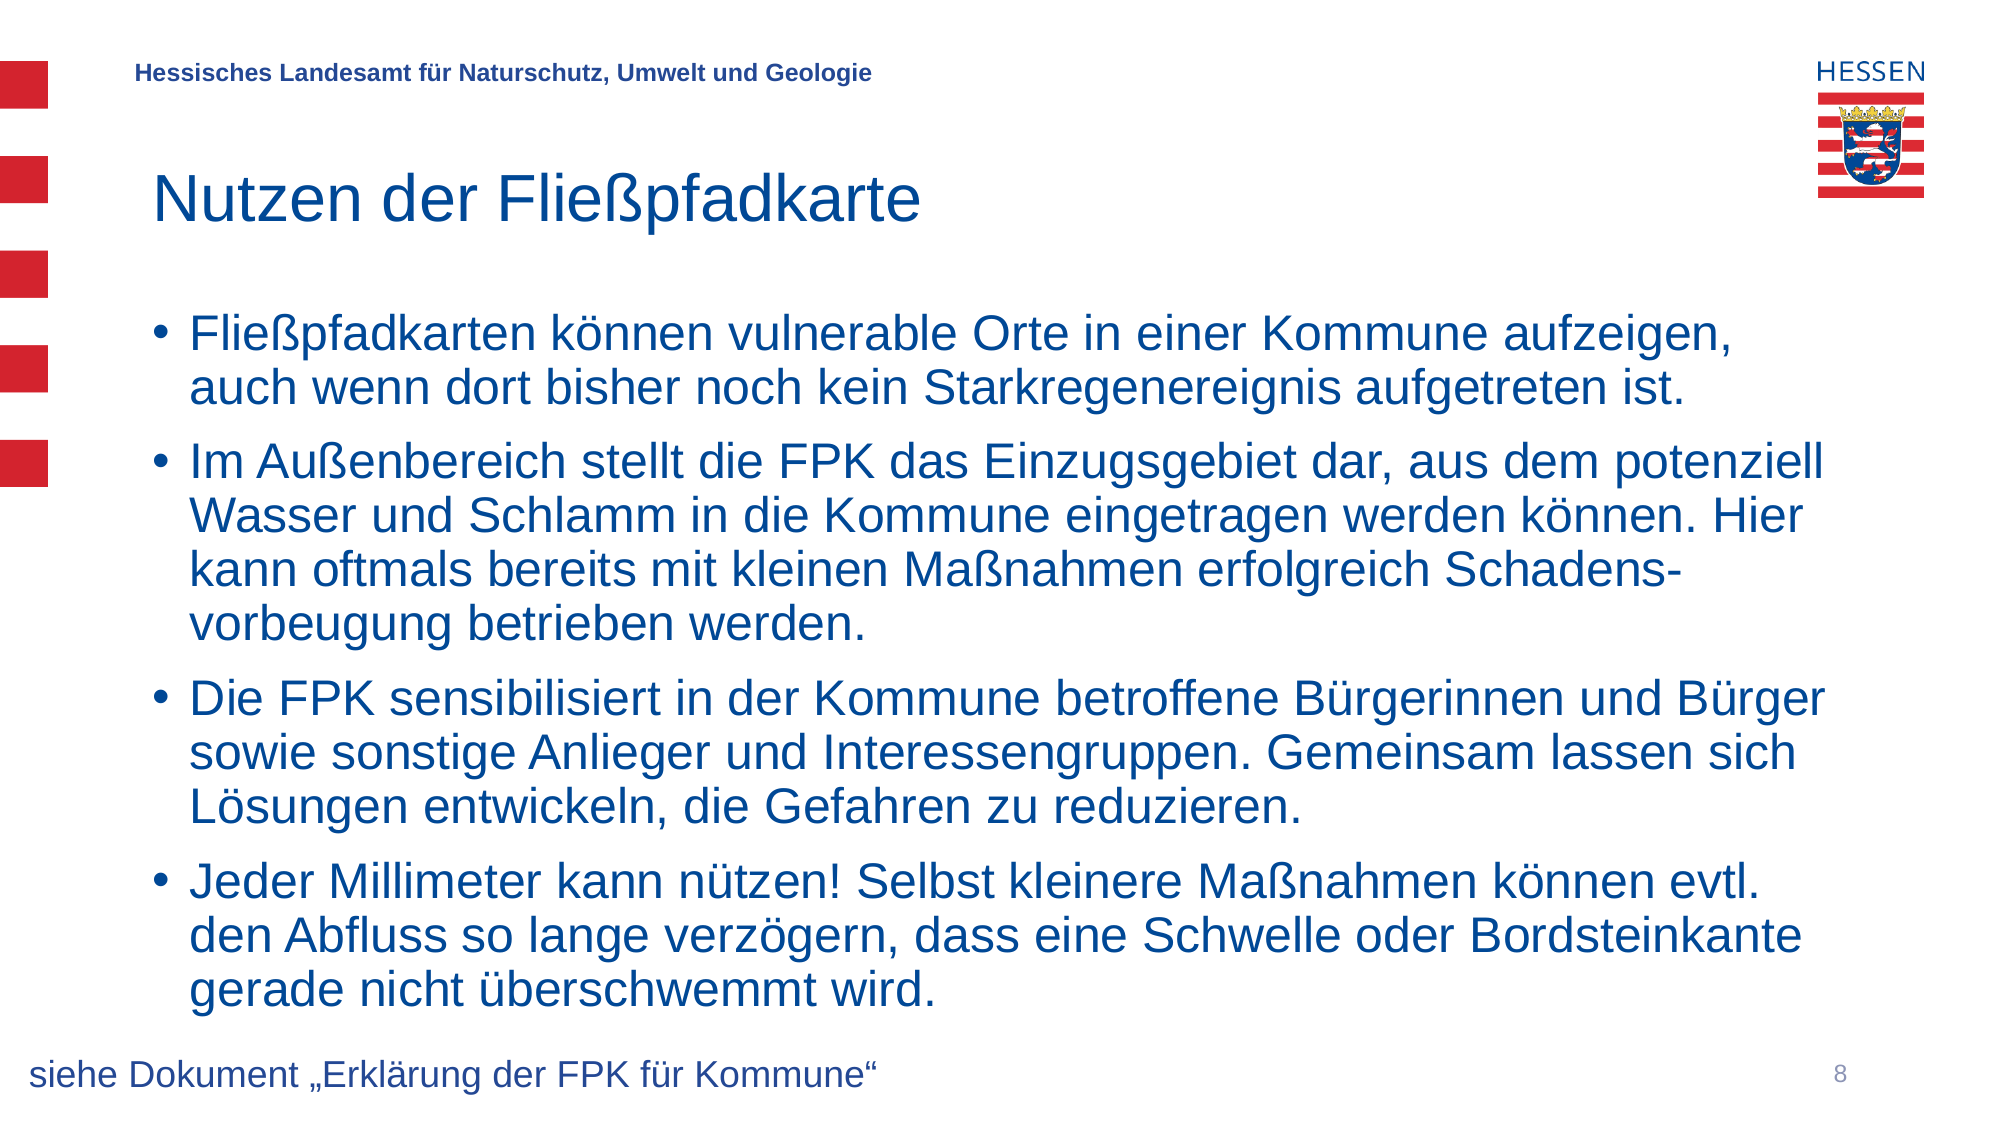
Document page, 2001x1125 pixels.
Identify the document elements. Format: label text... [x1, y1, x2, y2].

title Nutzen der Fließpfadkarte [137, 123, 1863, 278]
picture [0, 61, 48, 487]
list Fließpfadkarten können vulnerable Orte in einer Kommune aufzeigen, auch wenn dort bisher noch kein Starkregenereignis aufgetreten ist. Im Außenbereich stellt die FPK das Einzugsgebiet dar, aus dem potenziell Wasser und Schlamm in die Kommune eingetragen werden können. Hier kann oftmals bereits mit kleinen Maßnahmen erfolgreich Schadens-vorbeugung betrieben werden. Die FPK sensibilisiert in der Kommune betroffene Bürgerinnen und Bürger sowie sonstige Anlieger und Interessengruppen. Gemeinsam lassen sich Lösungen entwickeln, die Gefahren zu reduzieren. Jeder Millimeter kann nützen! Selbst kleinere Maßnahmen können evtl. den Abfluss so lange verzögern, dass eine Schwelle oder Bordsteinkante gerade nicht überschwemmt wird. [137, 299, 1863, 1036]
picture [1818, 61, 1924, 198]
text_box siehe Dokument „Erklärung der FPK für Kommune“ [13, 1042, 893, 1103]
slide_number 8 [1412, 1042, 1863, 1103]
